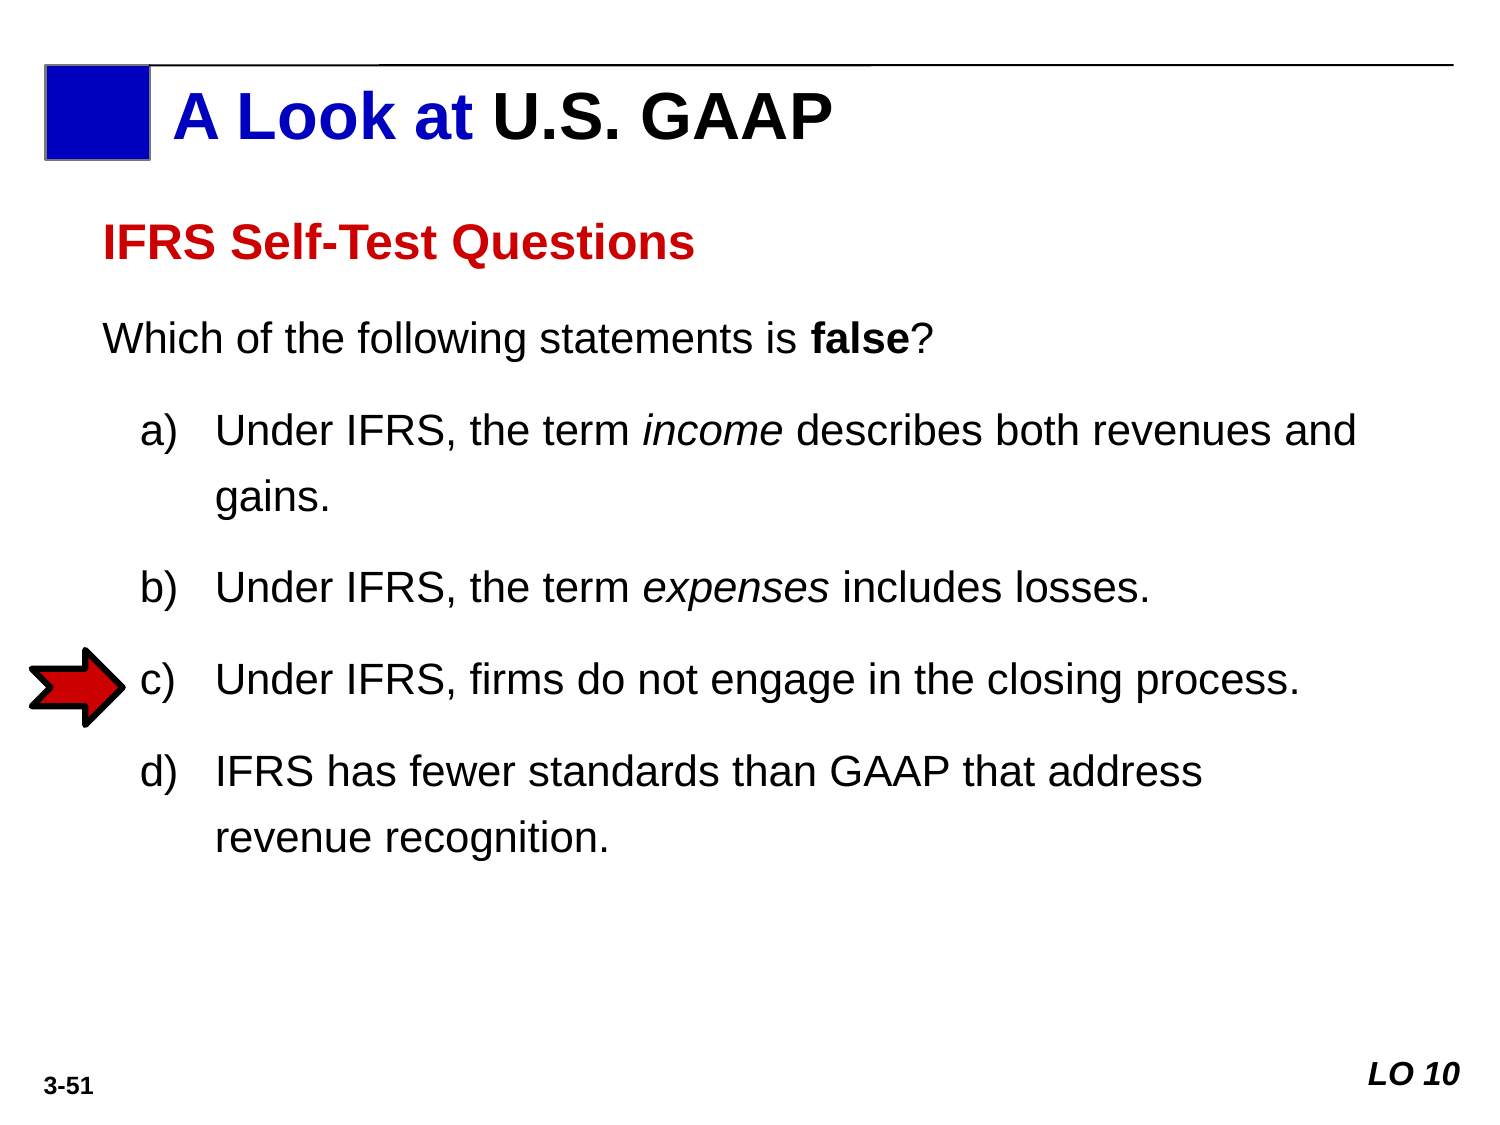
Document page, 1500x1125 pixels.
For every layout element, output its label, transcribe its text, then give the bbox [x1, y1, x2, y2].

text_box IFRS Self-Test Questions [87, 201, 850, 277]
text_box LO 10 [1337, 1044, 1475, 1100]
text_box [45, 65, 149, 161]
text_box Which of the following statements is false? Under IFRS, the term income describes both revenues and gains. Under IFRS, the term expenses includes losses. Under IFRS, firms do not engage in the closing process. IFRS has fewer standards than GAAP that address revenue recognition. [87, 289, 1388, 869]
text_box A Look at U.S. GAAP [149, 70, 1453, 161]
text_box [31, 649, 123, 725]
